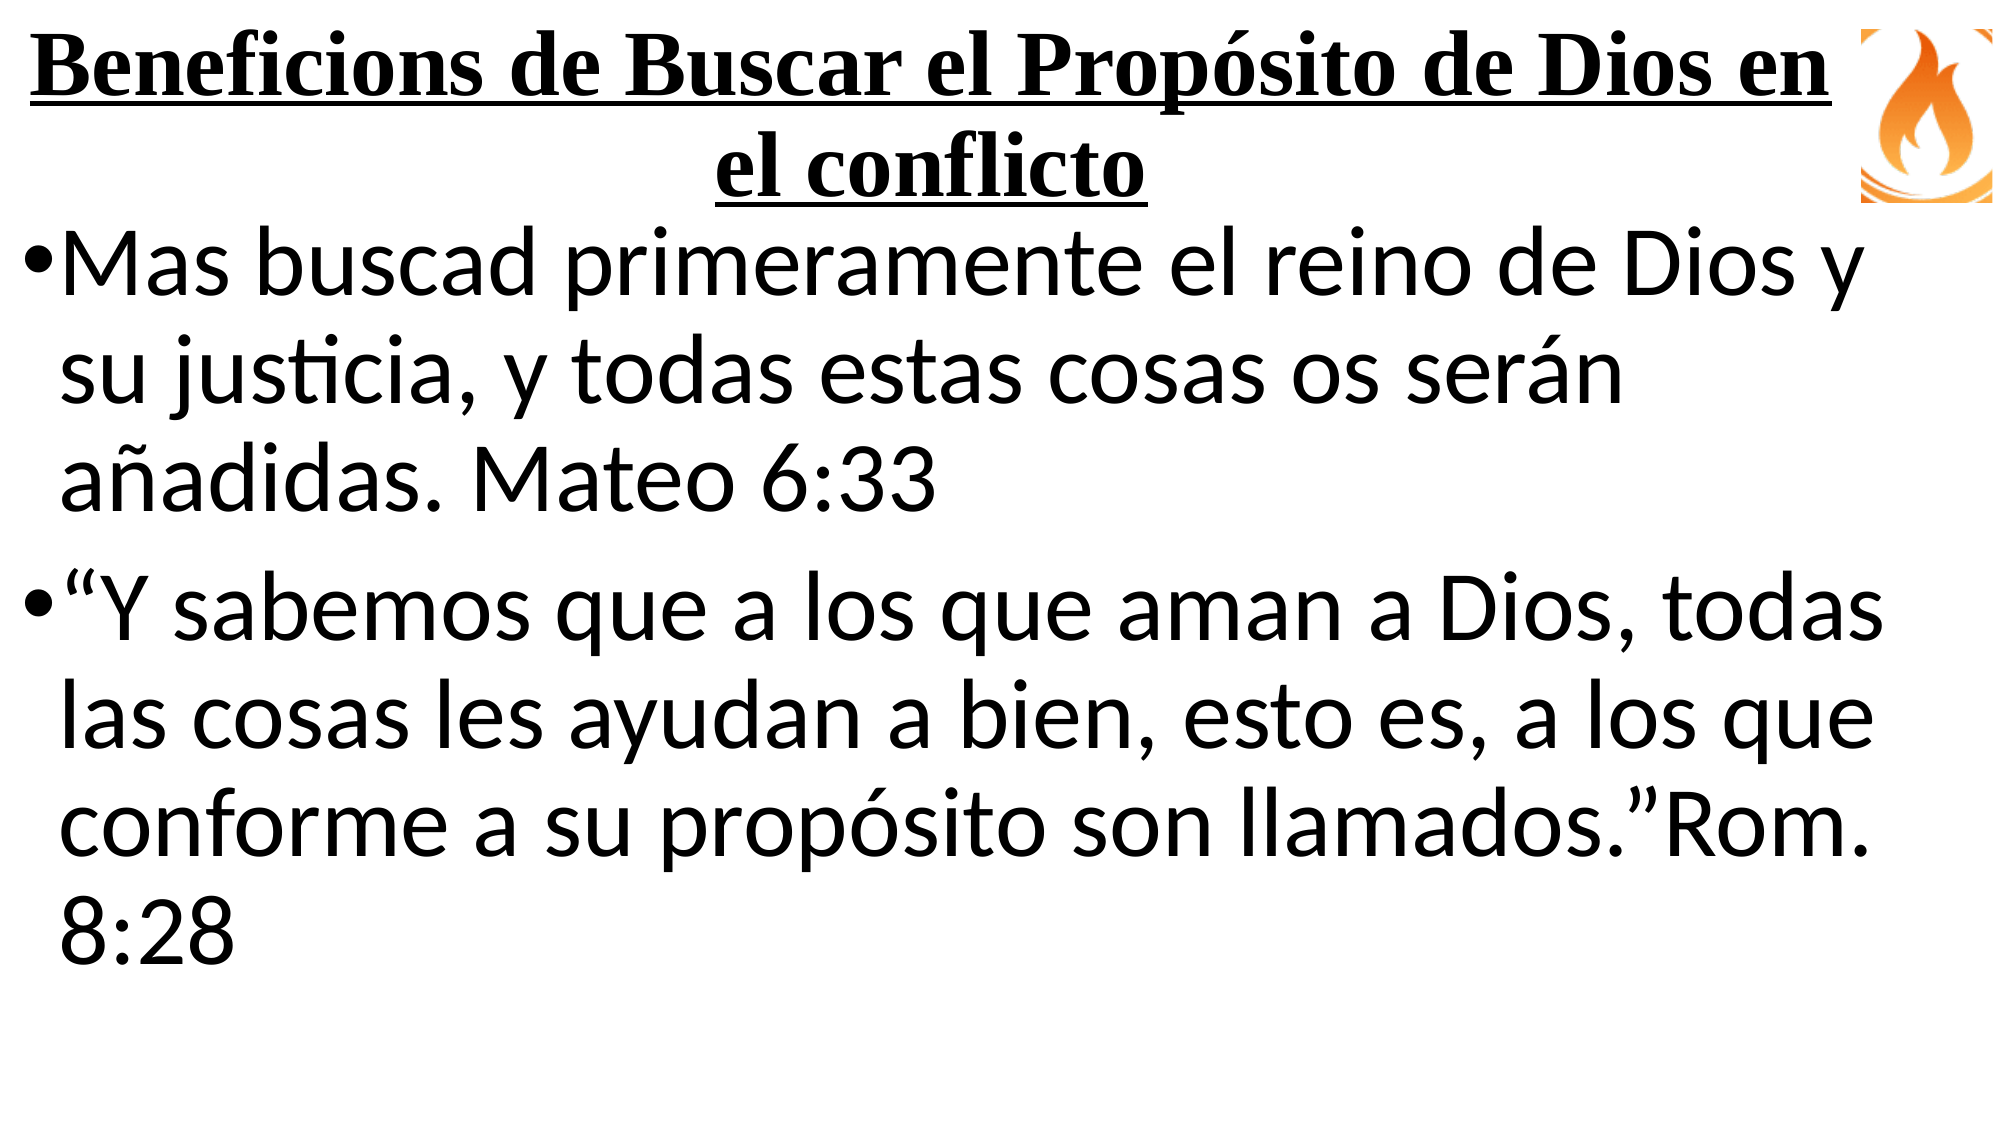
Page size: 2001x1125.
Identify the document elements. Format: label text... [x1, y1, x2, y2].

picture [1861, 29, 1993, 203]
list Mas buscad primeramente el reino de Dios y su justicia, y todas estas cosas os serán añadidas. Mateo 6:33 “Y sabemos que a los que aman a Dios, todas las cosas les ayudan a bien, esto es, a los que conforme a su propósito son llamados.”Rom. 8:28 [6, 202, 1993, 1125]
title Beneficions de Buscar el Propósito de Dios en el conflicto [0, 7, 1863, 225]
